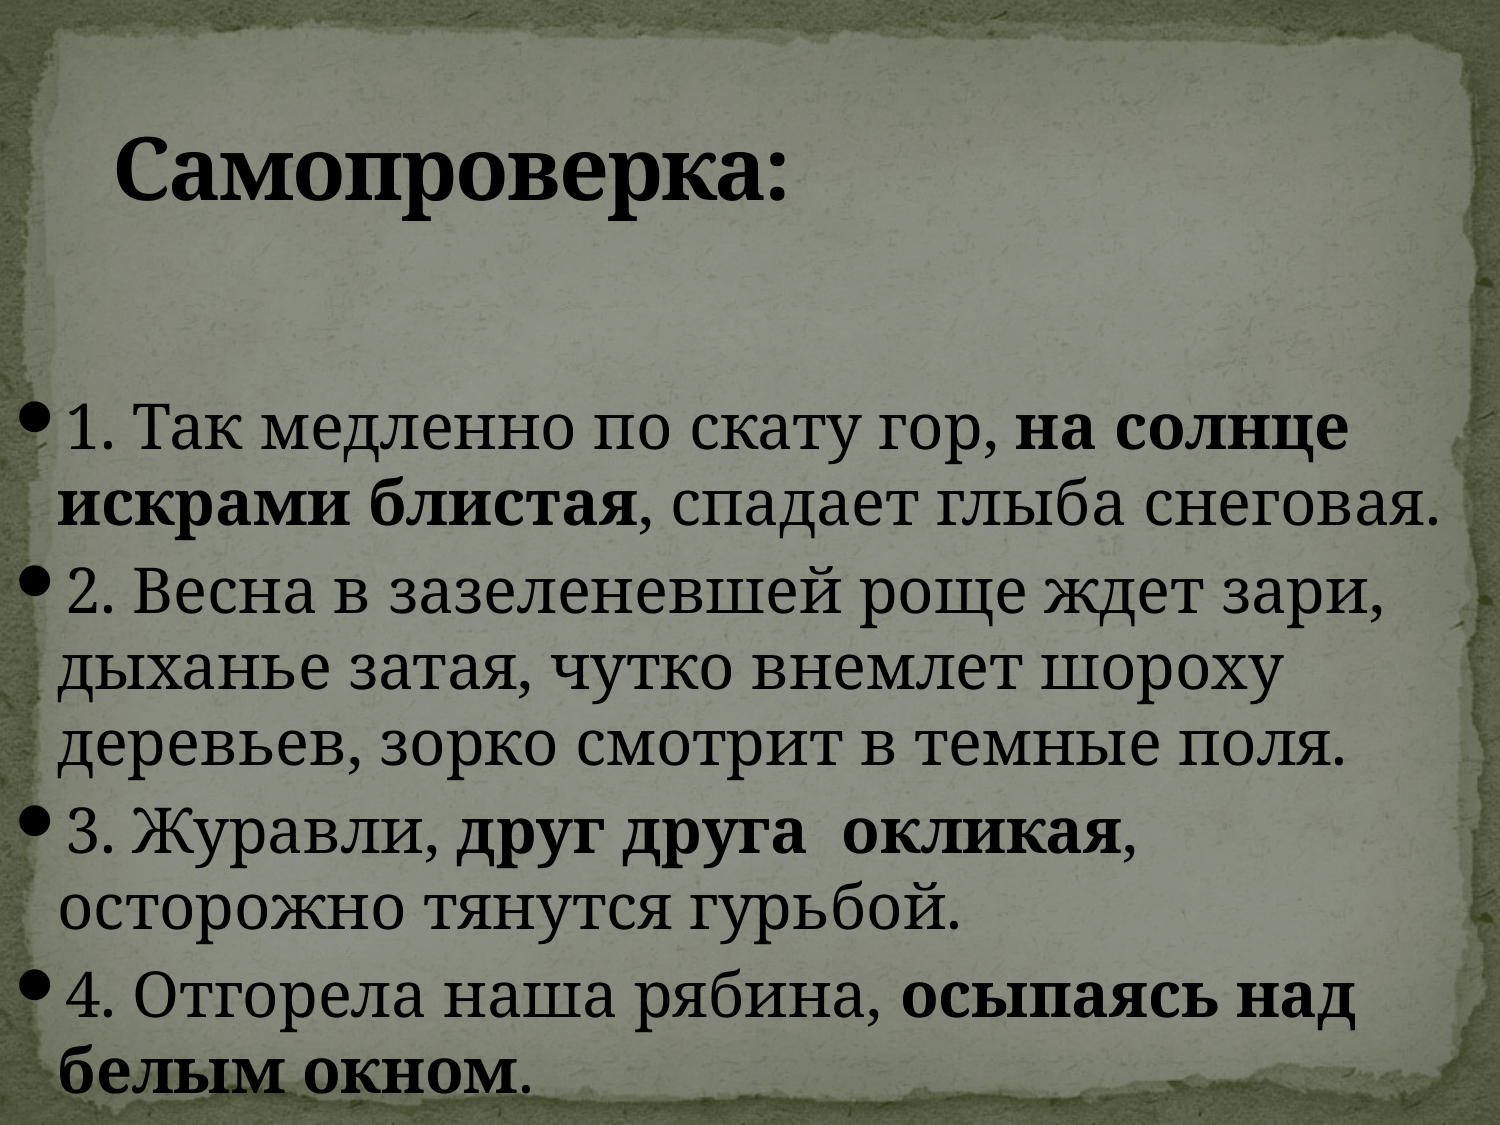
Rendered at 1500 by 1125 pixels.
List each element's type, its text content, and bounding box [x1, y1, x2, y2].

list 1. Так медленно по скату гор, на солнце искрами блистая, спадает глыба снеговая. 2. Весна в зазеленевшей роще ждет зари, дыханье затая, чутко внемлет шороху деревьев, зорко смотрит в темные поля. 3. Журавли, друг друга окликая, осторожно тянутся гурьбой. 4. Отгорела наша рябина, осыпаясь над белым окном. [0, 290, 1500, 1125]
title Самопроверка: [74, 24, 1425, 225]
